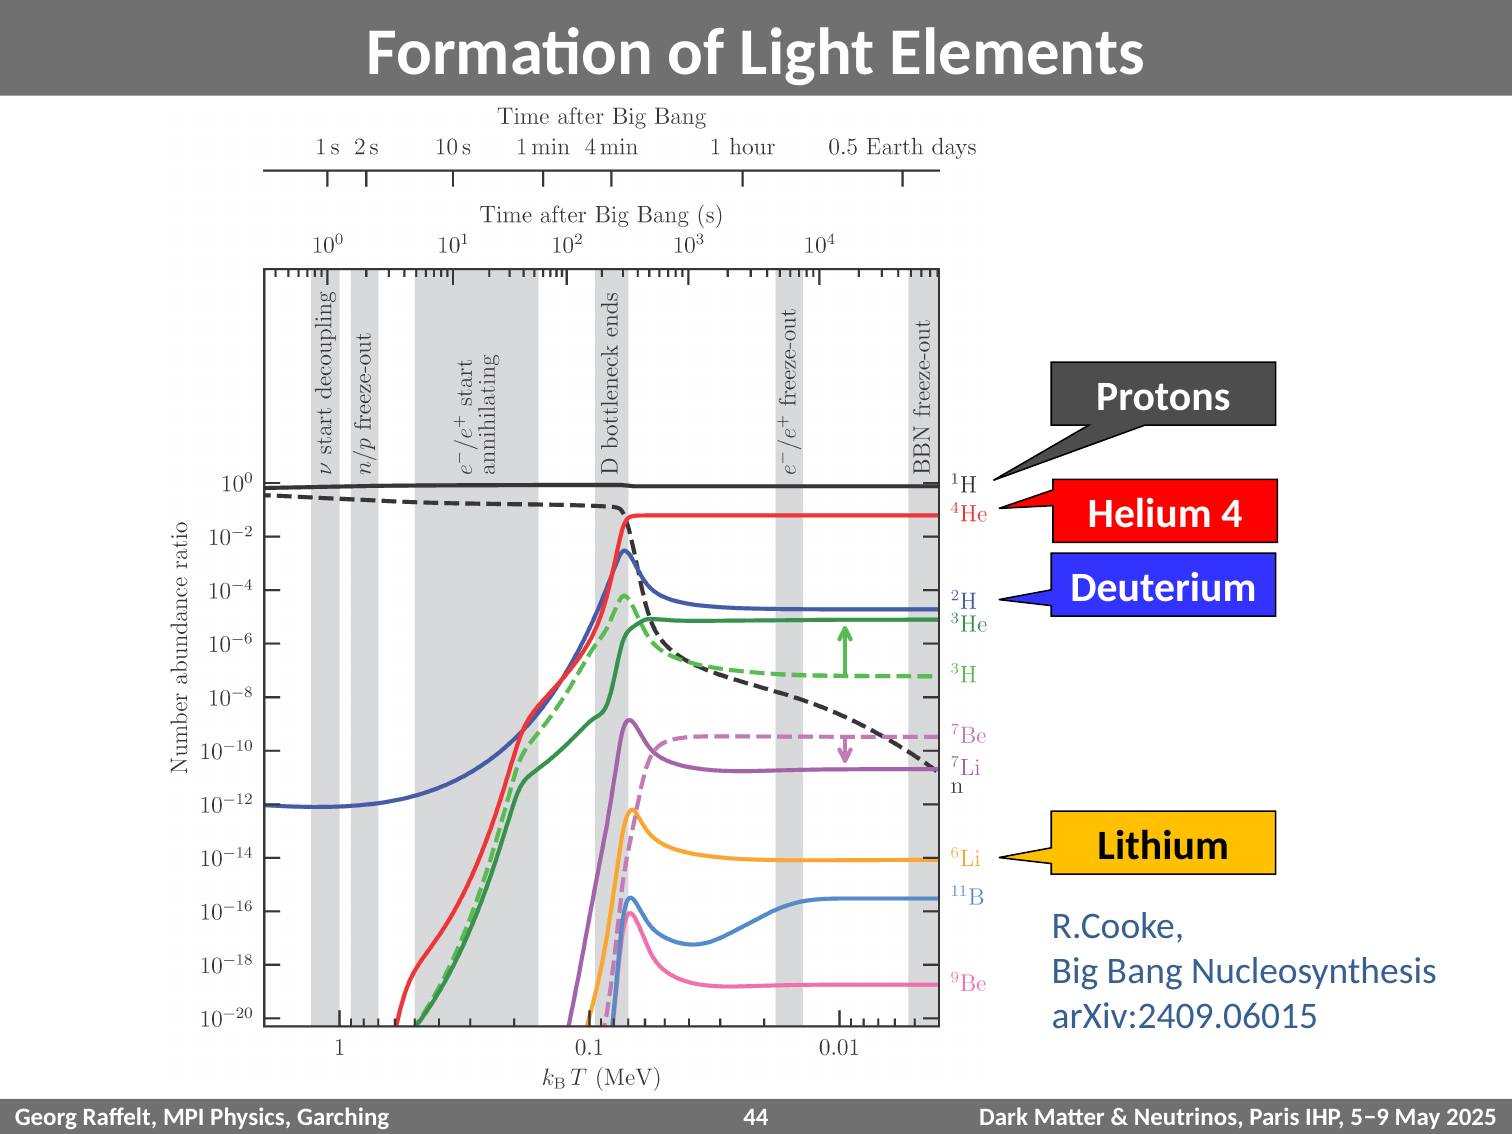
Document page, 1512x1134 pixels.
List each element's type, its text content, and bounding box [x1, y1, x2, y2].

text_box Lithium [998, 811, 1276, 875]
text_box R.Cooke, Big Bang Nucleosynthesis arXiv:2409.06015 [1036, 893, 1453, 1044]
title Formation of Light Elements [0, 0, 1512, 96]
text_box Deuterium [998, 553, 1276, 617]
text_box Helium 4 [998, 479, 1278, 543]
text_box Protons [995, 362, 1276, 480]
picture [165, 103, 991, 1093]
